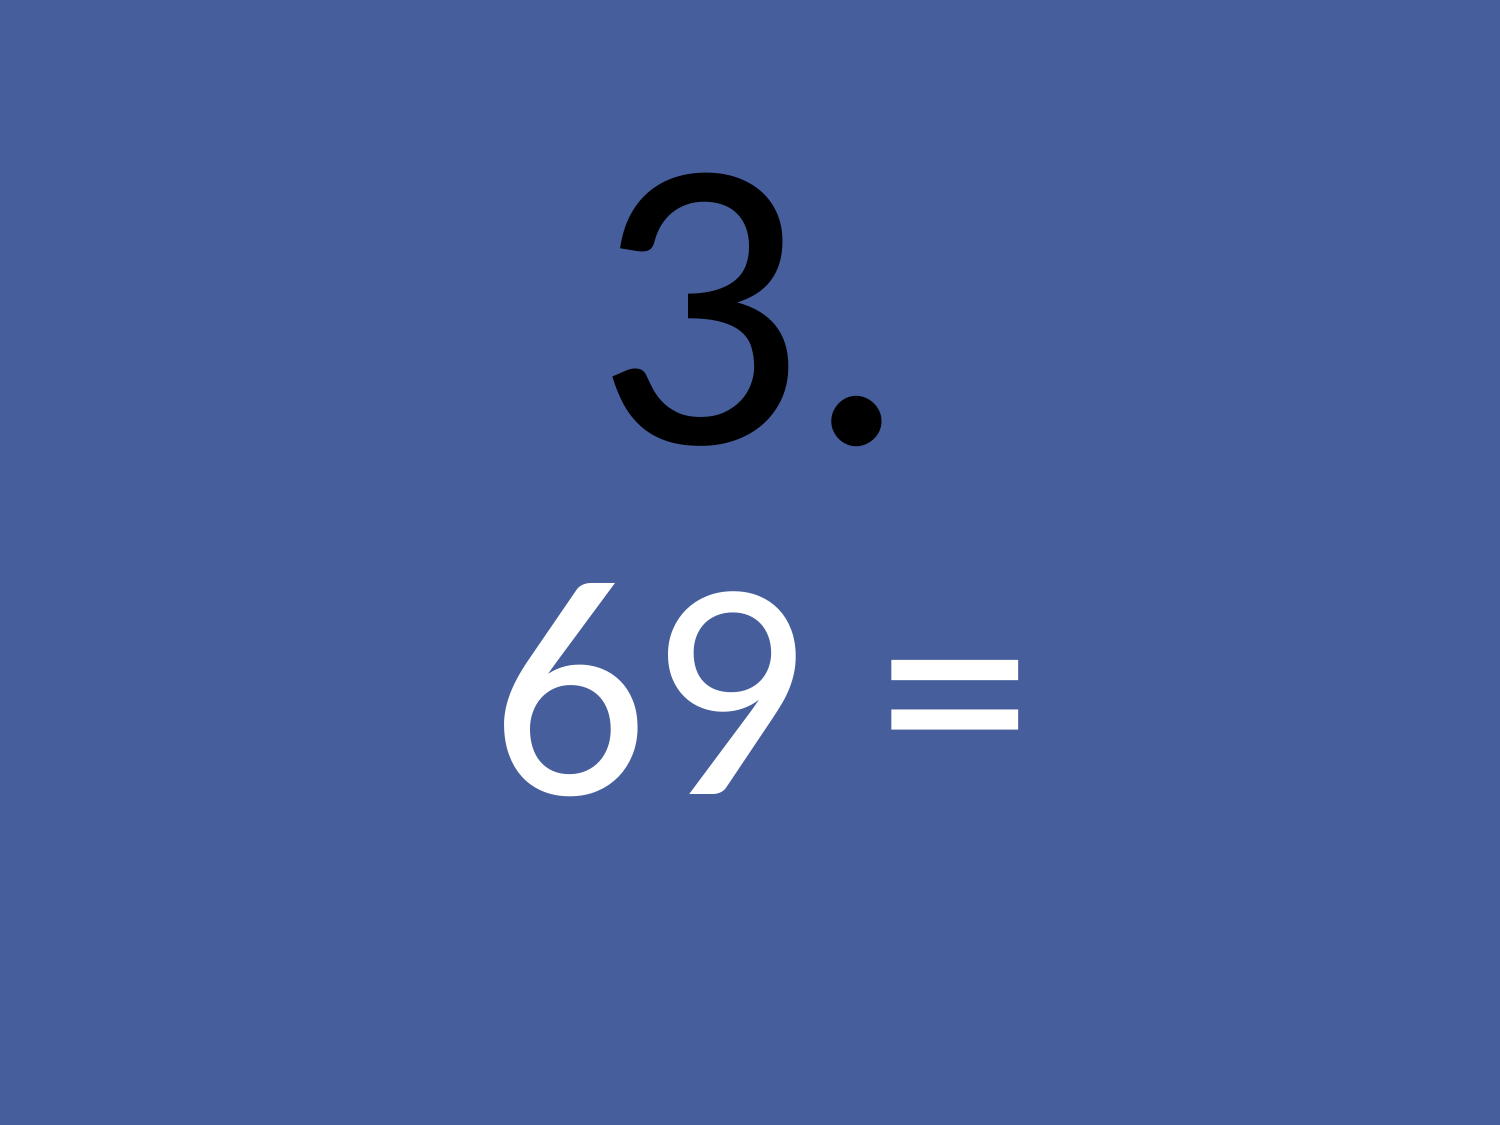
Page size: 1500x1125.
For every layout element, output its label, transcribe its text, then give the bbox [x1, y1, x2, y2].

text_box 69 = [124, 474, 1400, 865]
text_box 3. [77, 135, 1428, 418]
